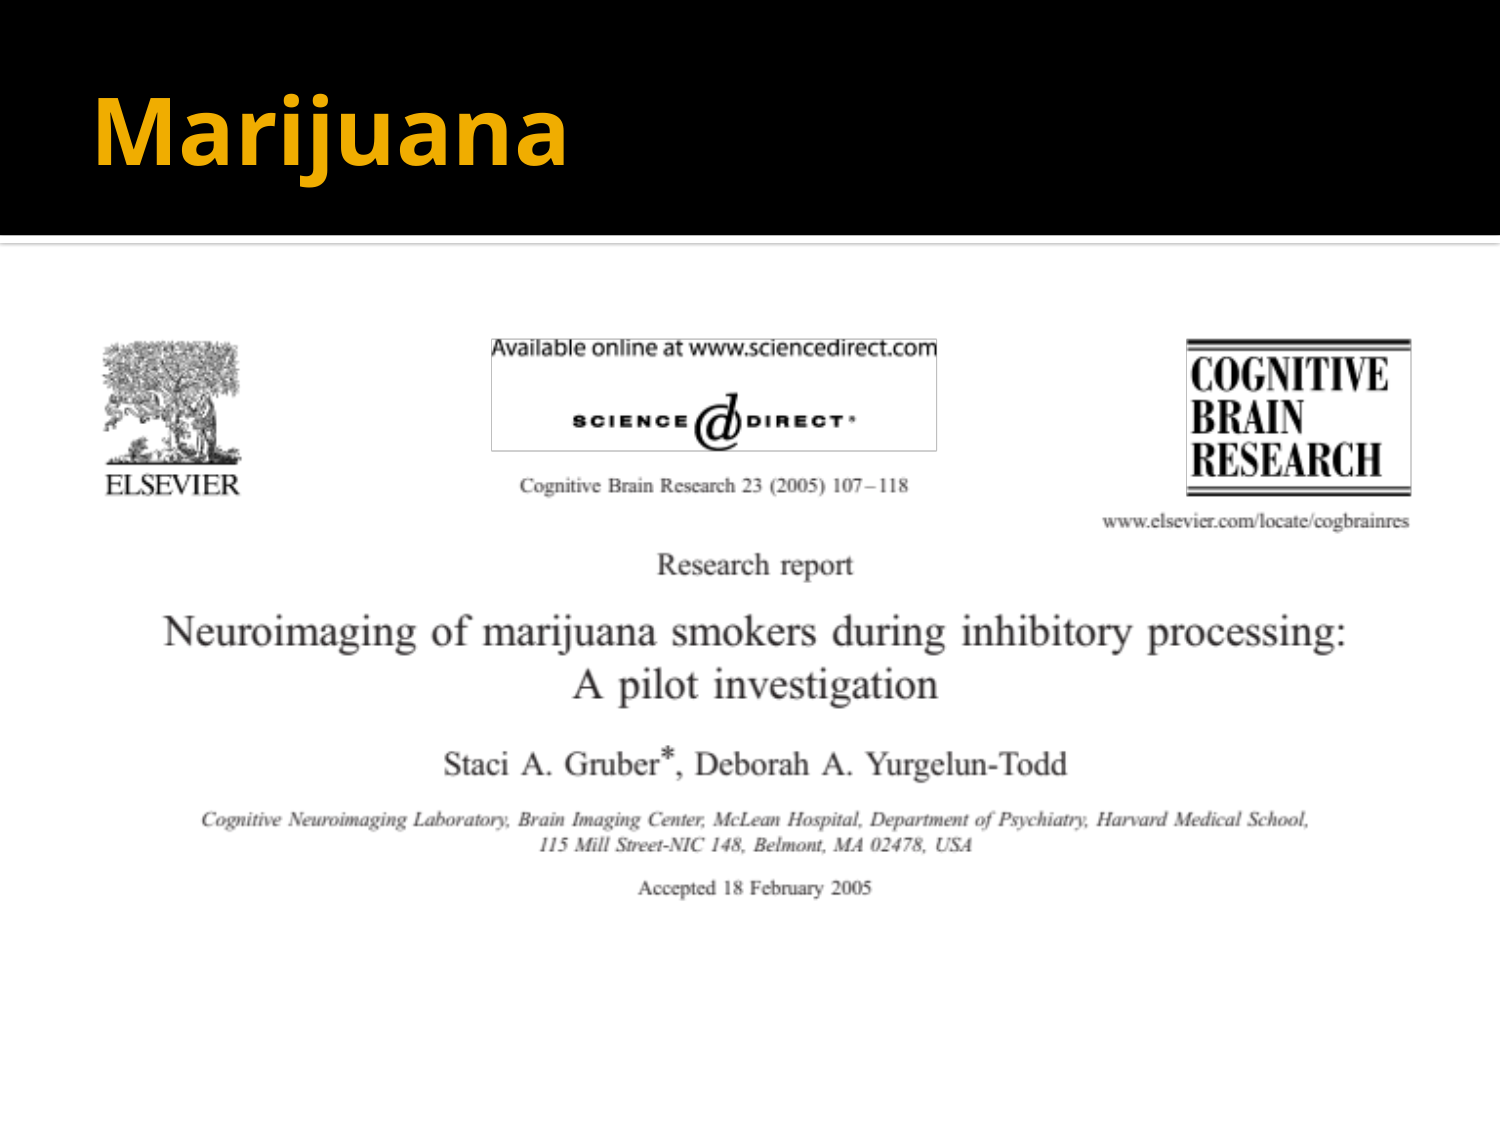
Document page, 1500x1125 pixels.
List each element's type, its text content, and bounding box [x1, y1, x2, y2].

picture [0, 265, 1469, 952]
title Marijuana [75, 25, 1425, 231]
